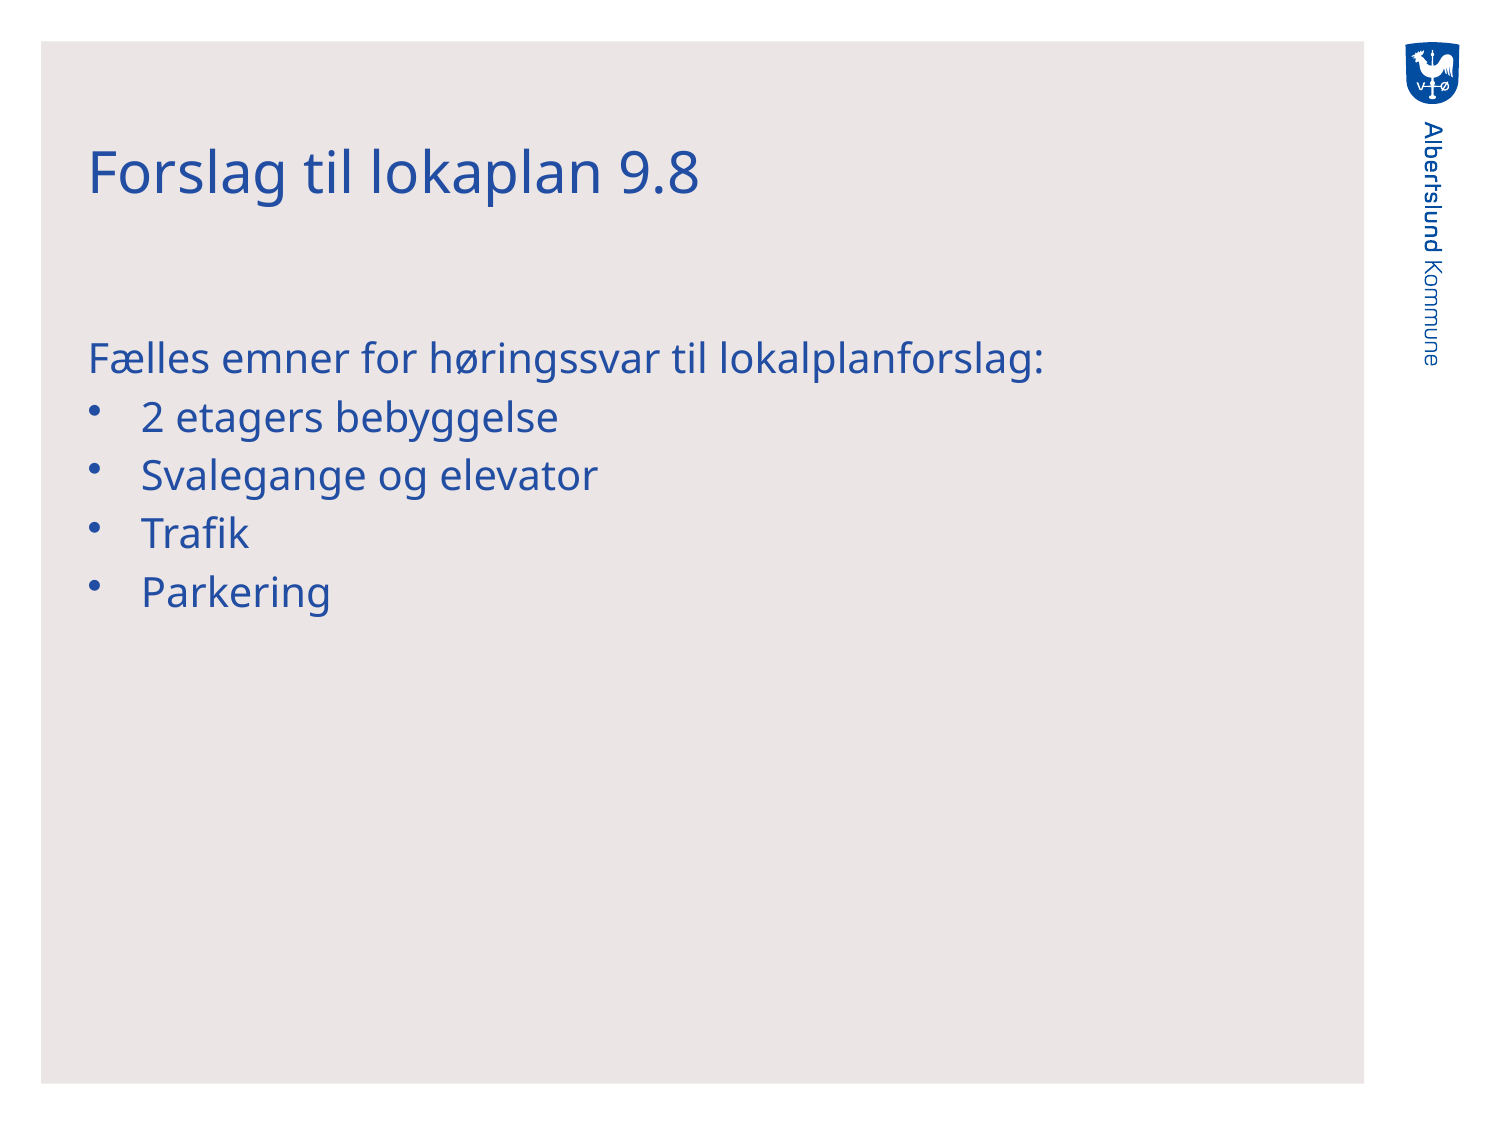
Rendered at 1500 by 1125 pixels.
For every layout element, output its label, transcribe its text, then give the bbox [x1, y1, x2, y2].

list Fælles emner for høringssvar til lokalplanforslag: 2 etagers bebyggelse Svalegange og elevator Trafik Parkering [87, 332, 1268, 982]
title Forslag til lokaplan 9.8 [87, 135, 1269, 268]
